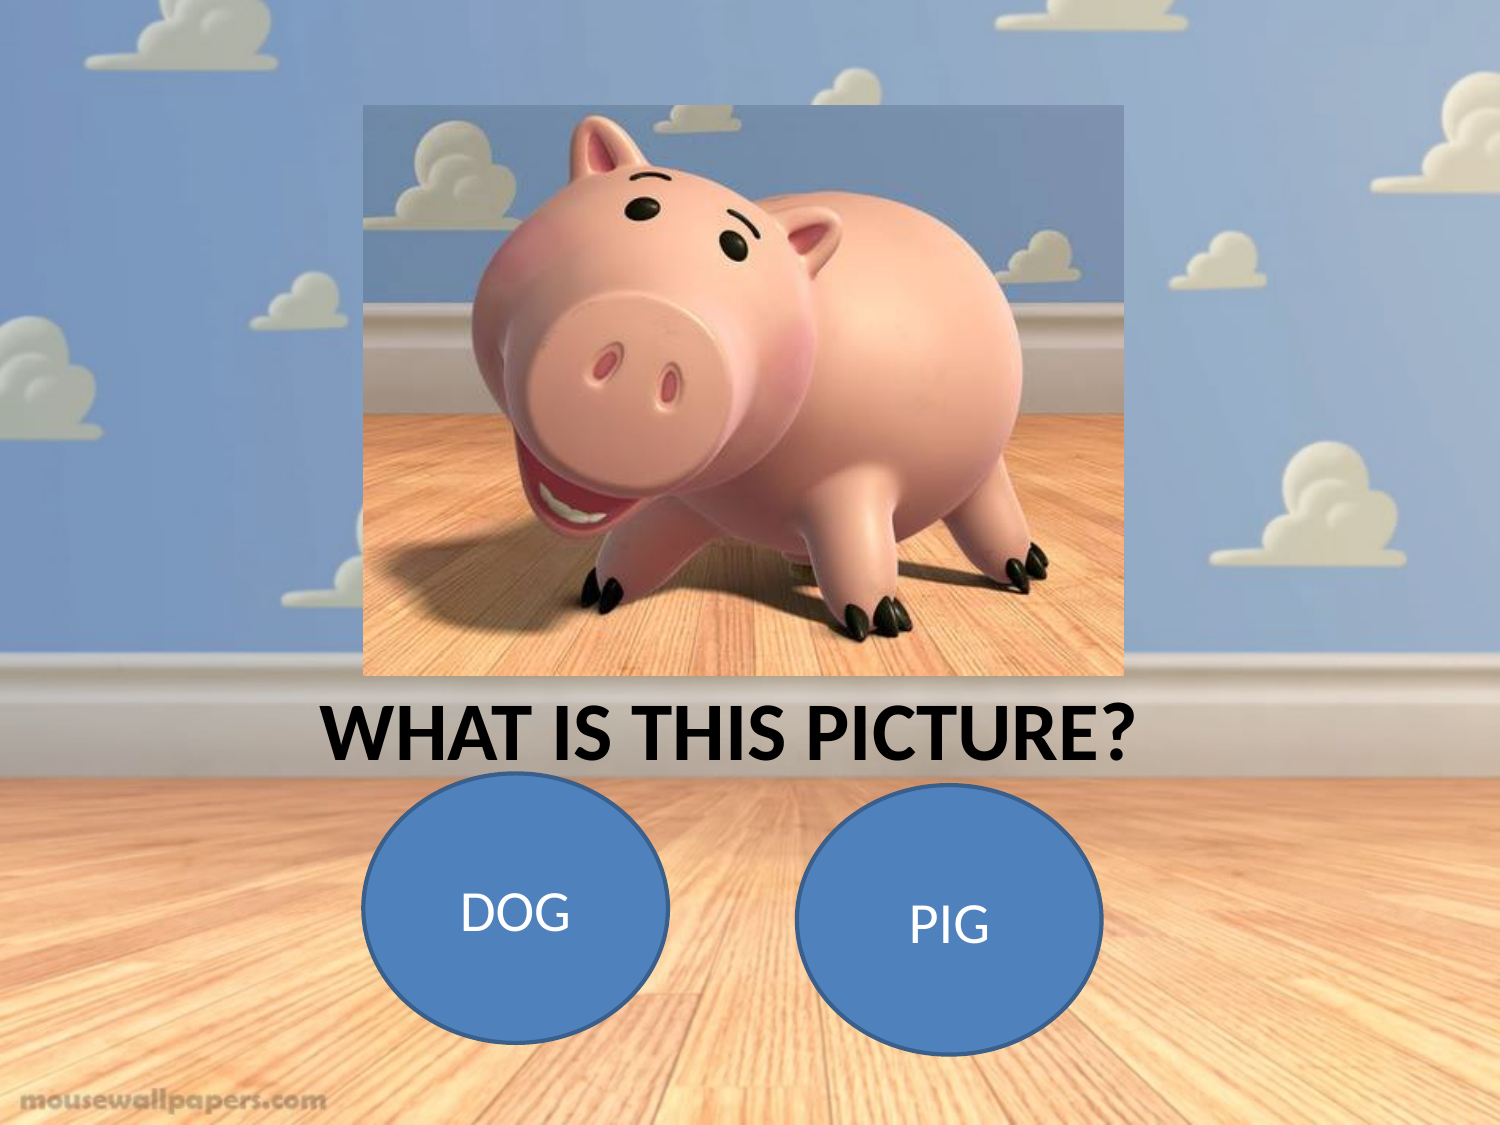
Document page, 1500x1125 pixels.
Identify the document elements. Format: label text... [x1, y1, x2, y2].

text_box PIG [794, 782, 1104, 1057]
picture [363, 105, 1125, 677]
text_box DOG [361, 771, 671, 1046]
title WHAT IS THIS PICTURE? [304, 691, 1205, 785]
